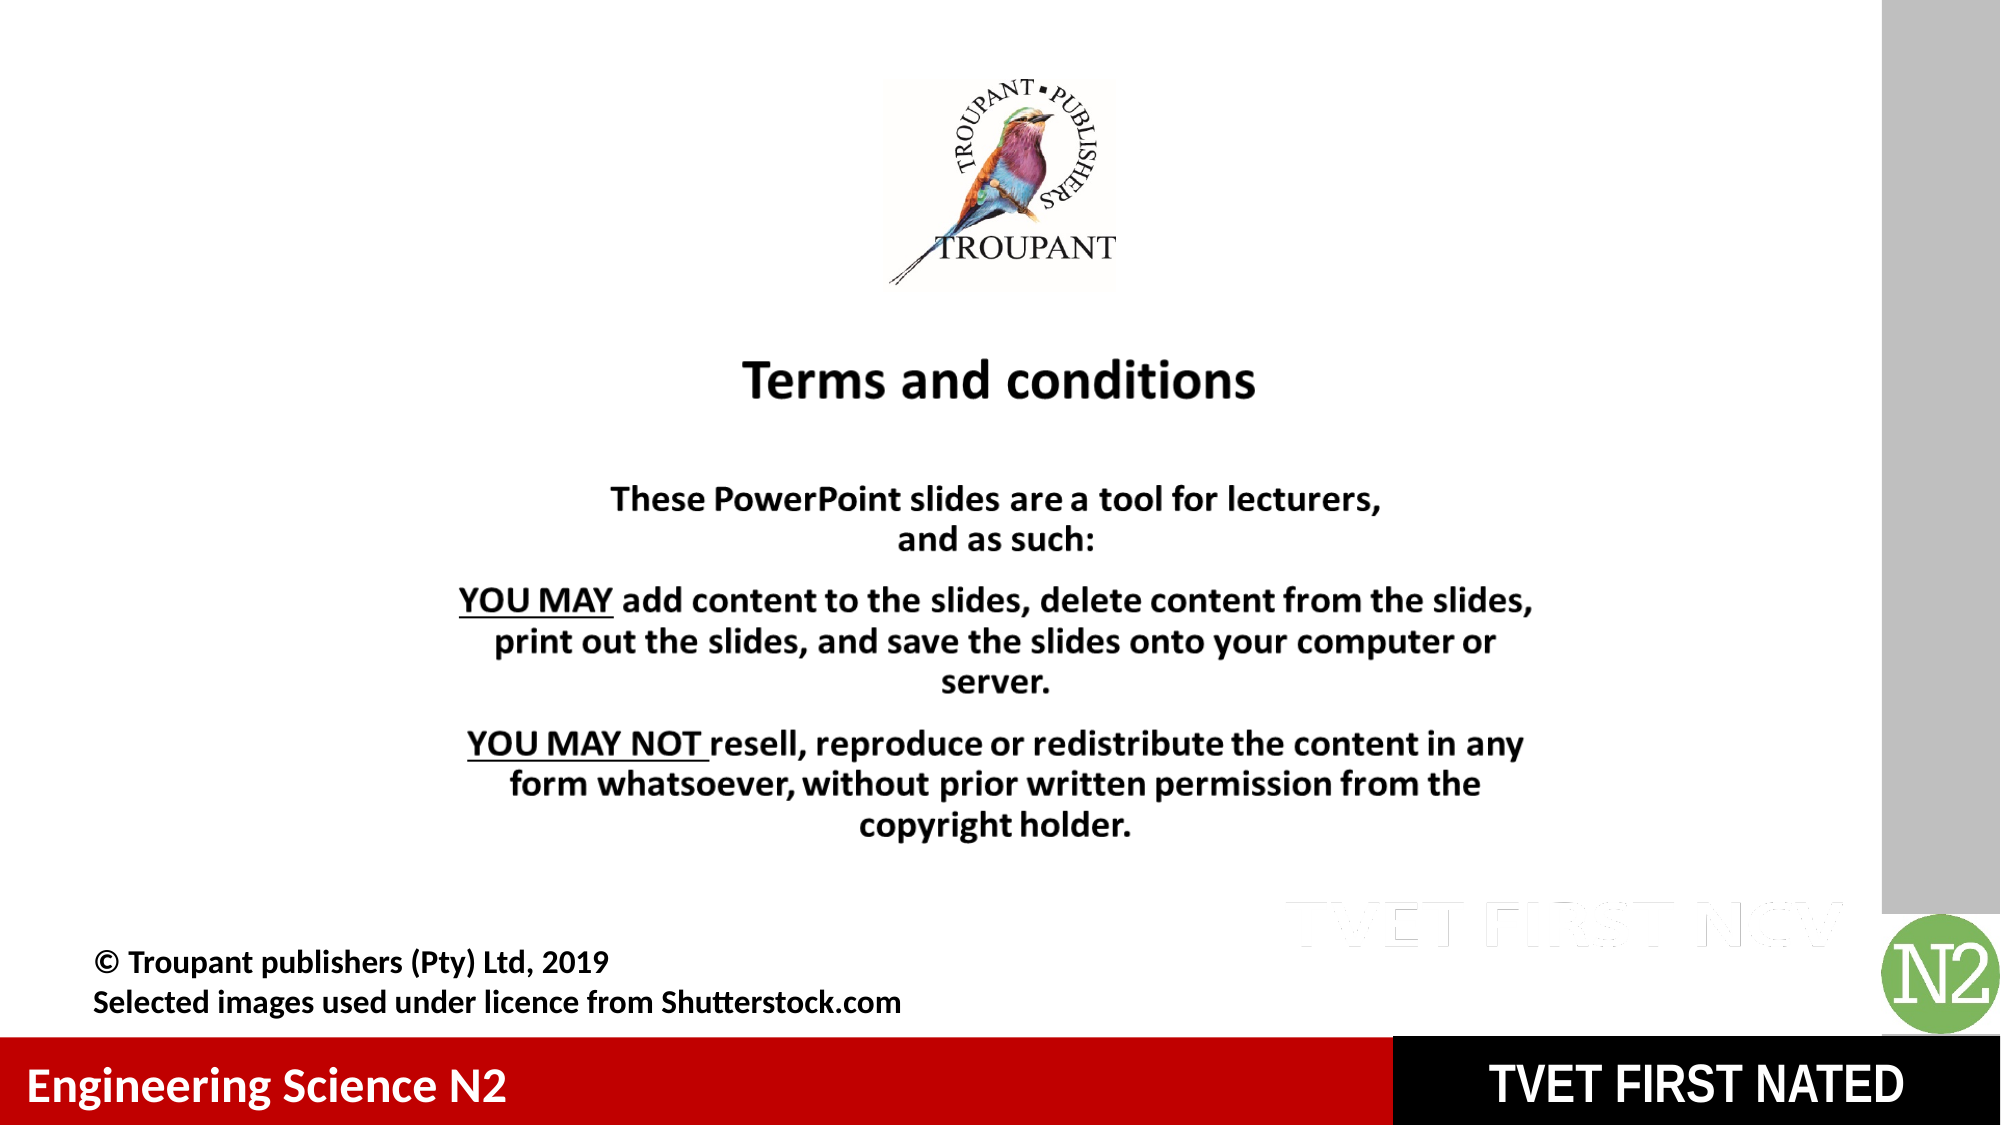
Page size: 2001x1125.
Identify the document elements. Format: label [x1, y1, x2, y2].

picture [349, 320, 1651, 450]
picture [883, 79, 1116, 292]
picture [434, 463, 1843, 962]
picture [1881, 914, 2000, 1034]
